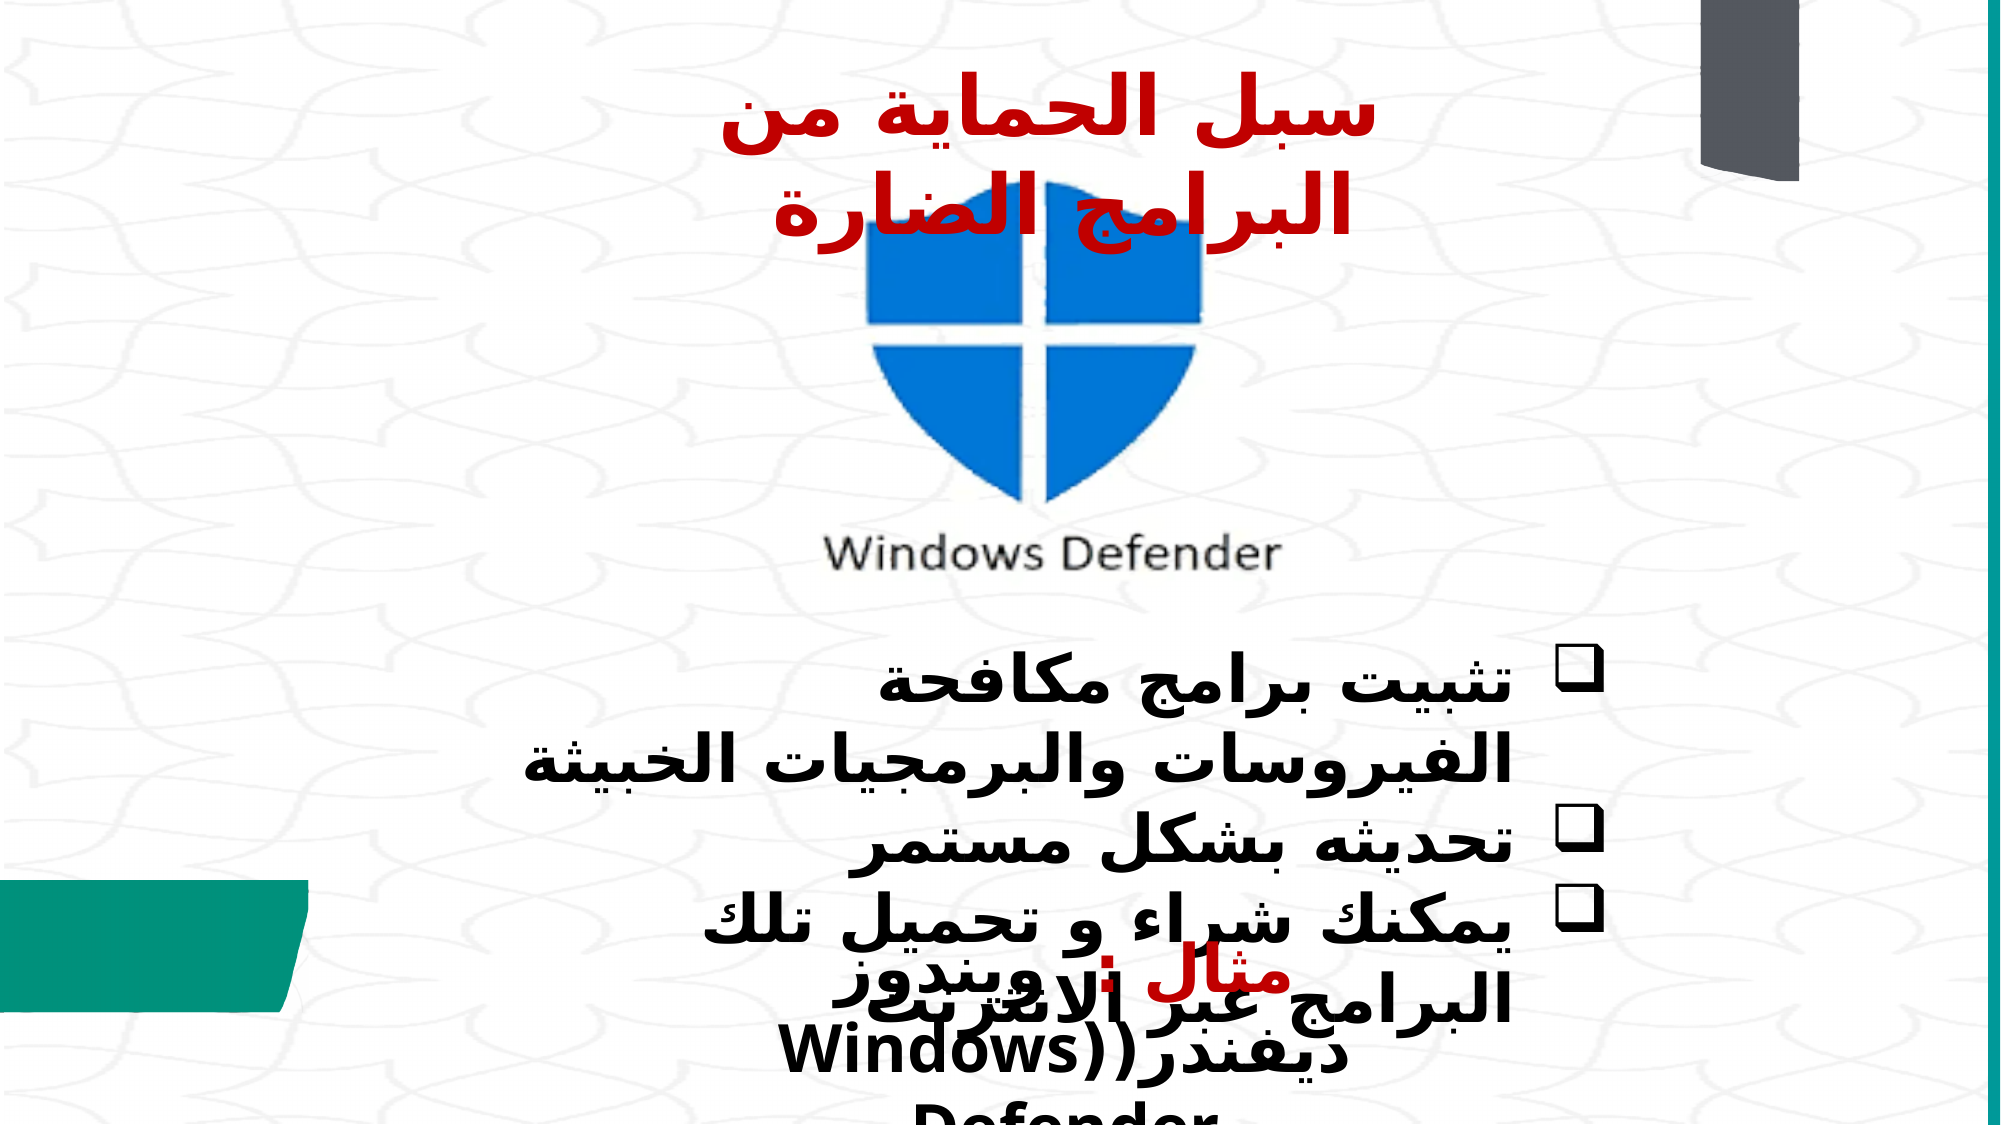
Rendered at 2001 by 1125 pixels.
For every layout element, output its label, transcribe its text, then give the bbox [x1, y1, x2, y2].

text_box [474, 628, 1625, 1015]
picture [0, 0, 2001, 1125]
picture [926, 1113, 945, 1125]
text_box سبل الحماية من البرامج الضارة [591, 44, 1509, 259]
